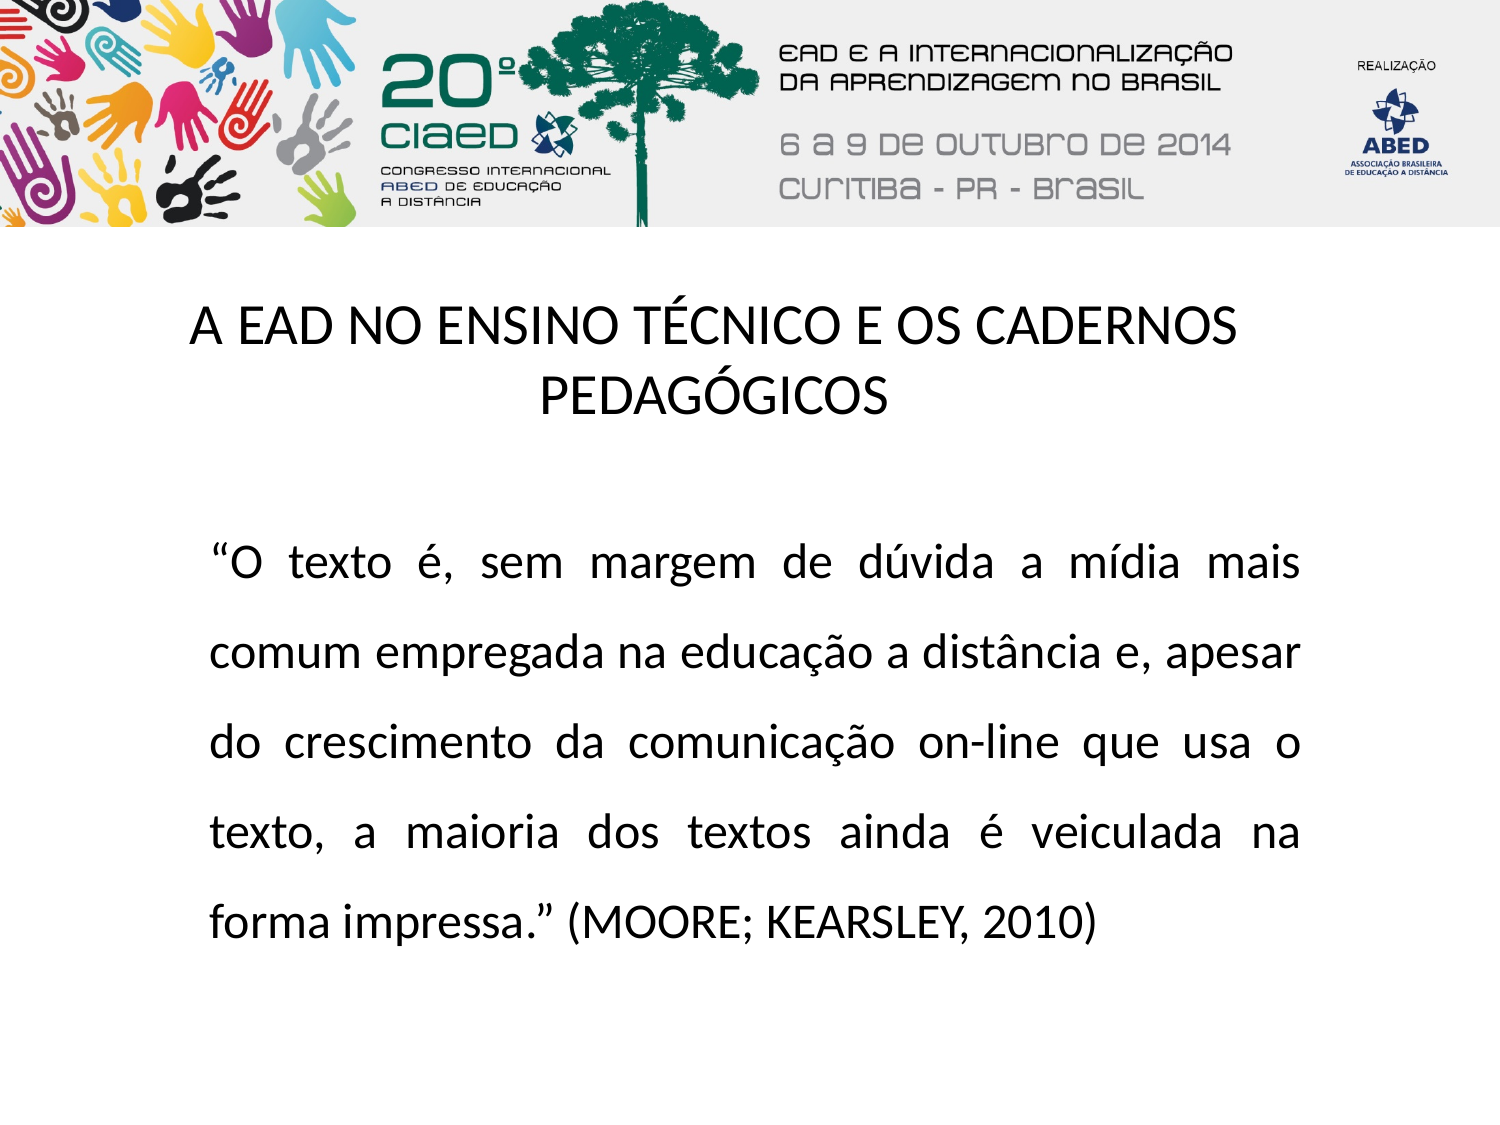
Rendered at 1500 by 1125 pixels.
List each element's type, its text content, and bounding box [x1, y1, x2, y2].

text_box A EAD NO ENSINO TÉCNICO E OS CADERNOS PEDAGÓGICOS [171, 278, 1258, 434]
text_box “O texto é, sem margem de dúvida a mídia mais comum empregada na educação a distância e, apesar do crescimento da comunicação on-line que usa o texto, a maioria dos textos ainda é veiculada na forma impressa.” (MOORE; KEARSLEY, 2010) [194, 491, 1317, 957]
picture [0, 0, 1500, 228]
